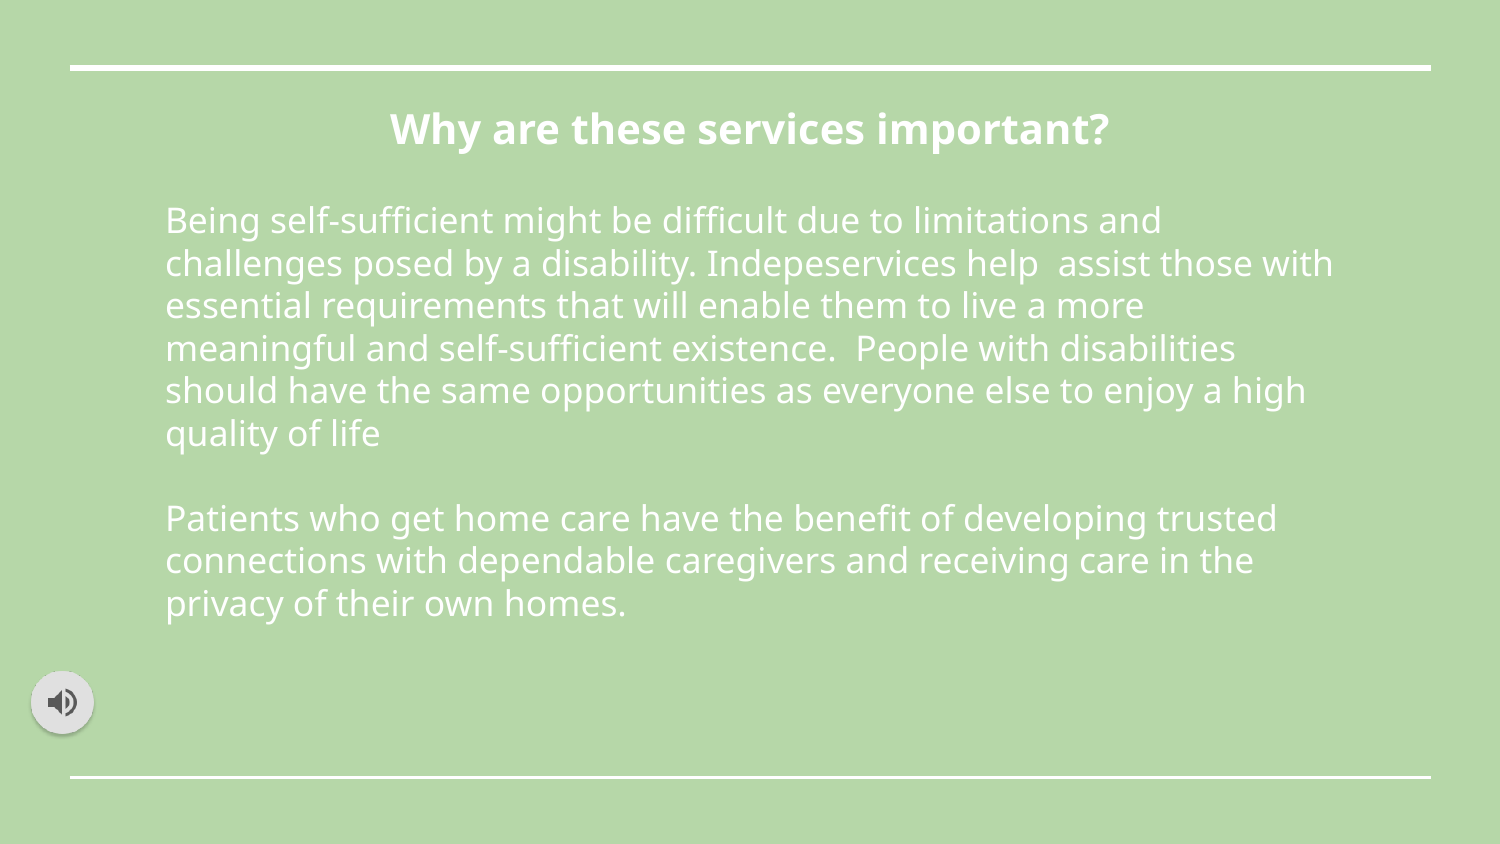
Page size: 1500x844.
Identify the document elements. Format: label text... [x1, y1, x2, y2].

picture [24, 664, 101, 740]
text_box Being self-sufficient might be difficult due to limitations and challenges posed by a disability. Indepeservices help assist those with essential requirements that will enable them to live a more meaningful and self-sufficient existence. People with disabilities should have the same opportunities as everyone else to enjoy a high quality of life Patients who get home care have the benefit of developing trusted connections with dependable caregivers and receiving care in the privacy of their own homes. [149, 183, 1350, 681]
title Why are these services important? [323, 80, 1177, 170]
